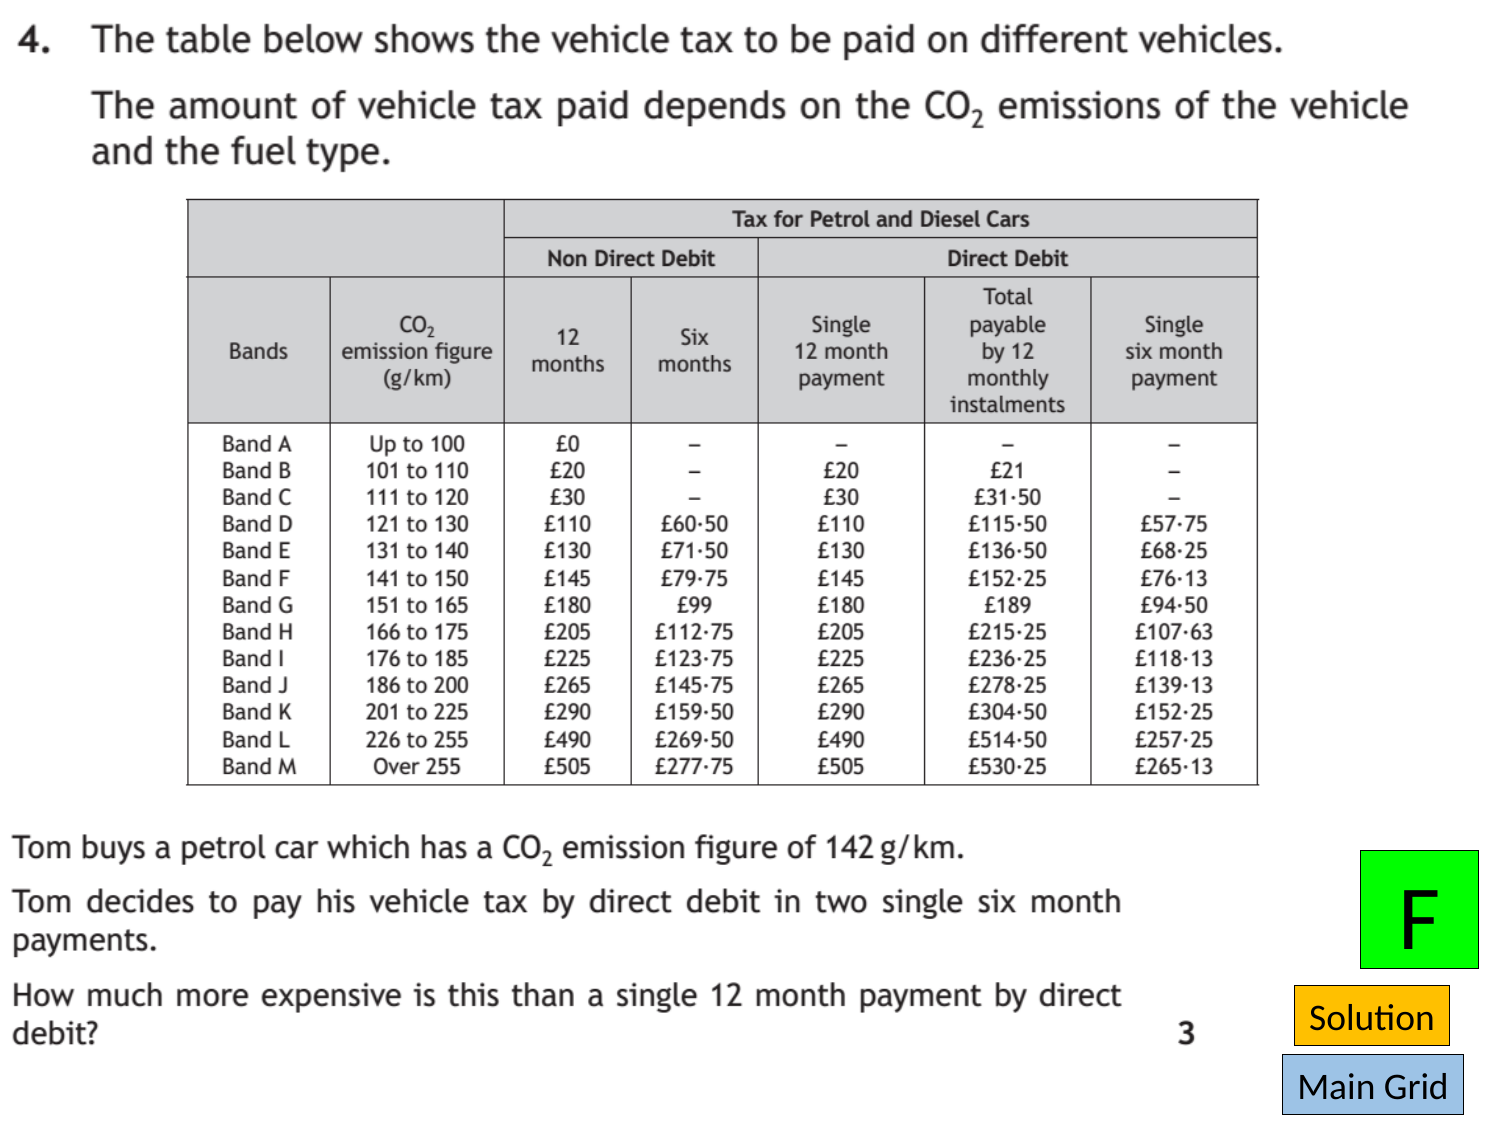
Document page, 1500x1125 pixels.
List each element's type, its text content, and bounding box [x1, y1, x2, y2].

picture [5, 824, 1206, 1055]
text_box Main Grid [1282, 1054, 1464, 1115]
text_box F [1360, 850, 1479, 969]
text_box Solution [1294, 985, 1450, 1046]
picture [176, 185, 1267, 792]
picture [5, 0, 1420, 177]
